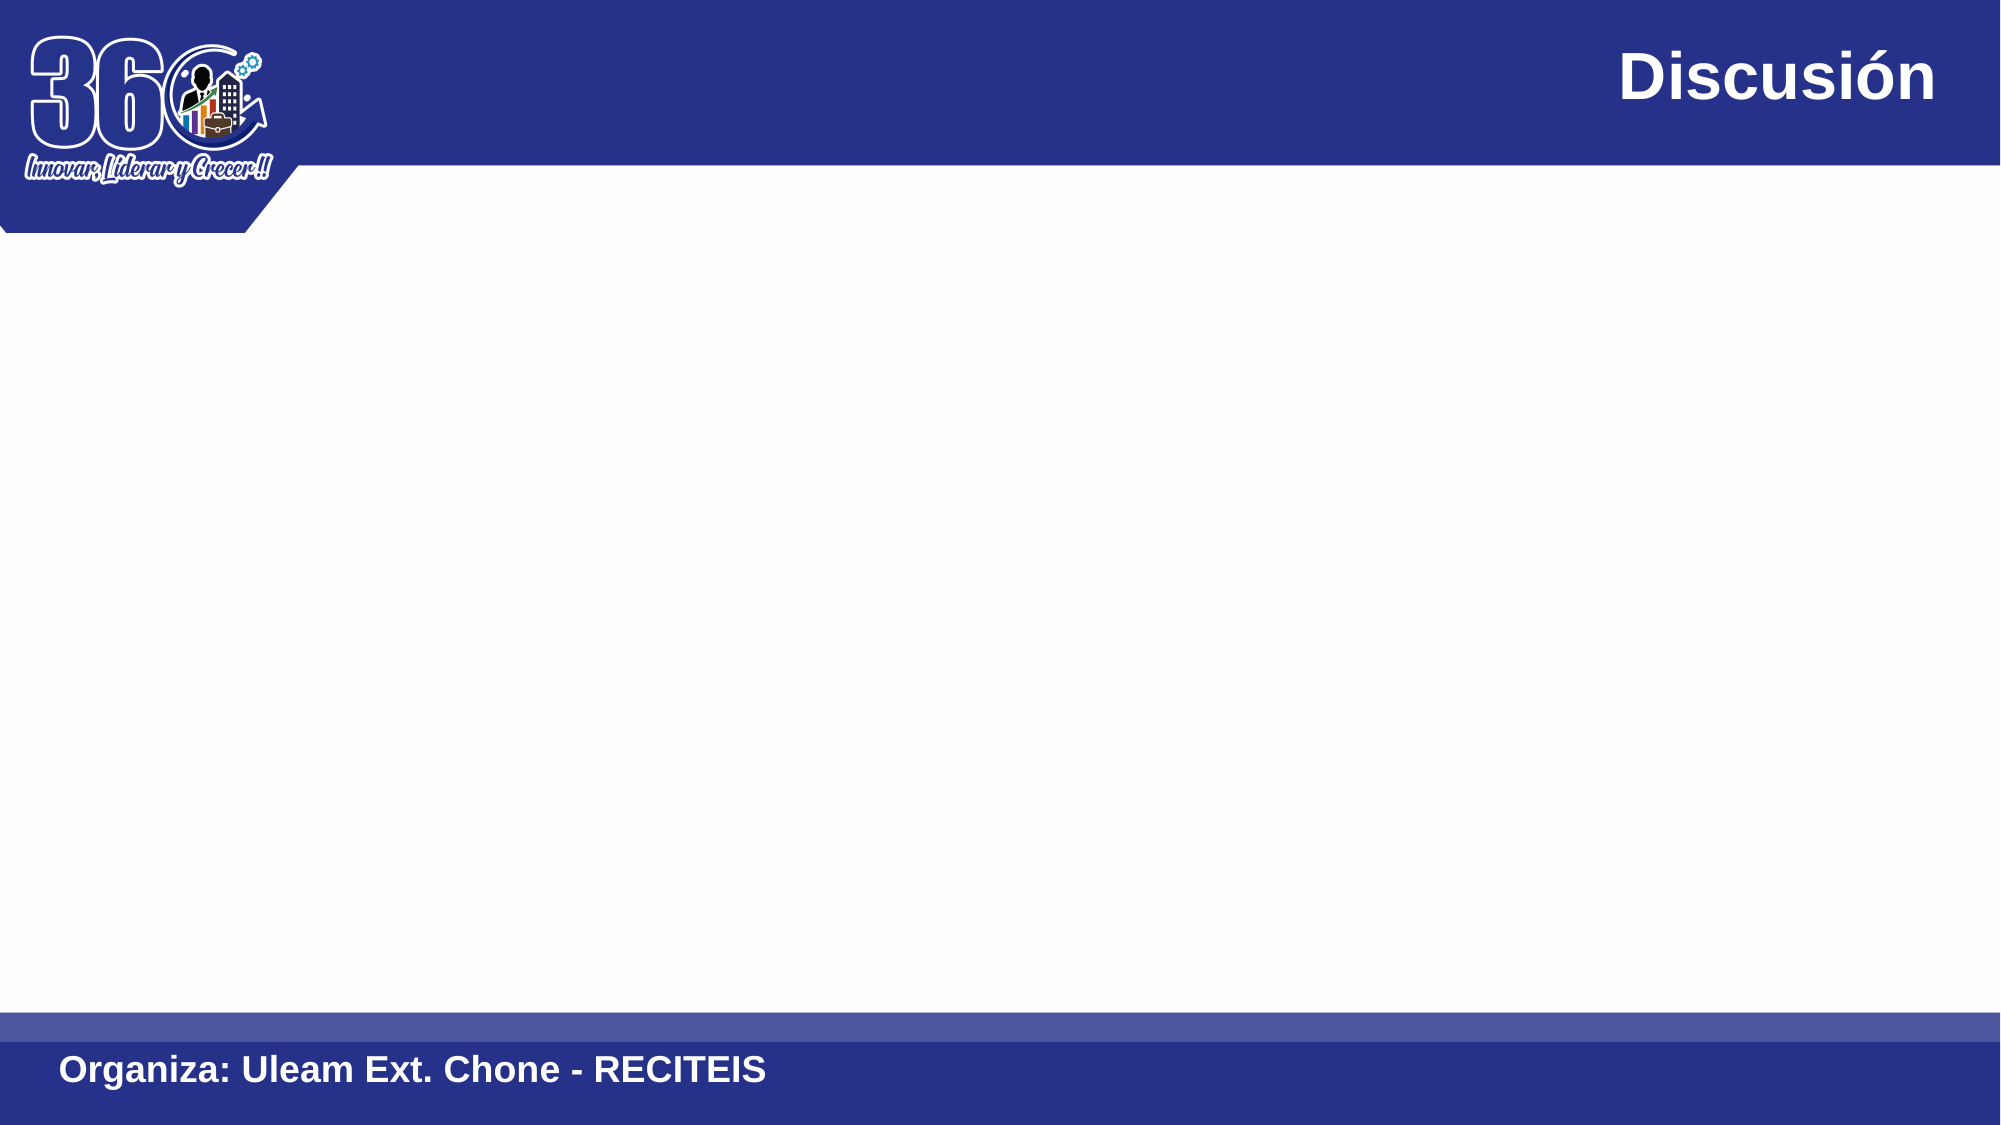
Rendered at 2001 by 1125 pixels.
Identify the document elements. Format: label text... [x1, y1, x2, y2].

text_box Organiza: Uleam Ext. Chone - RECITEIS [43, 1037, 793, 1097]
picture [0, 0, 2001, 1125]
text_box Discusión [1434, 26, 1953, 121]
